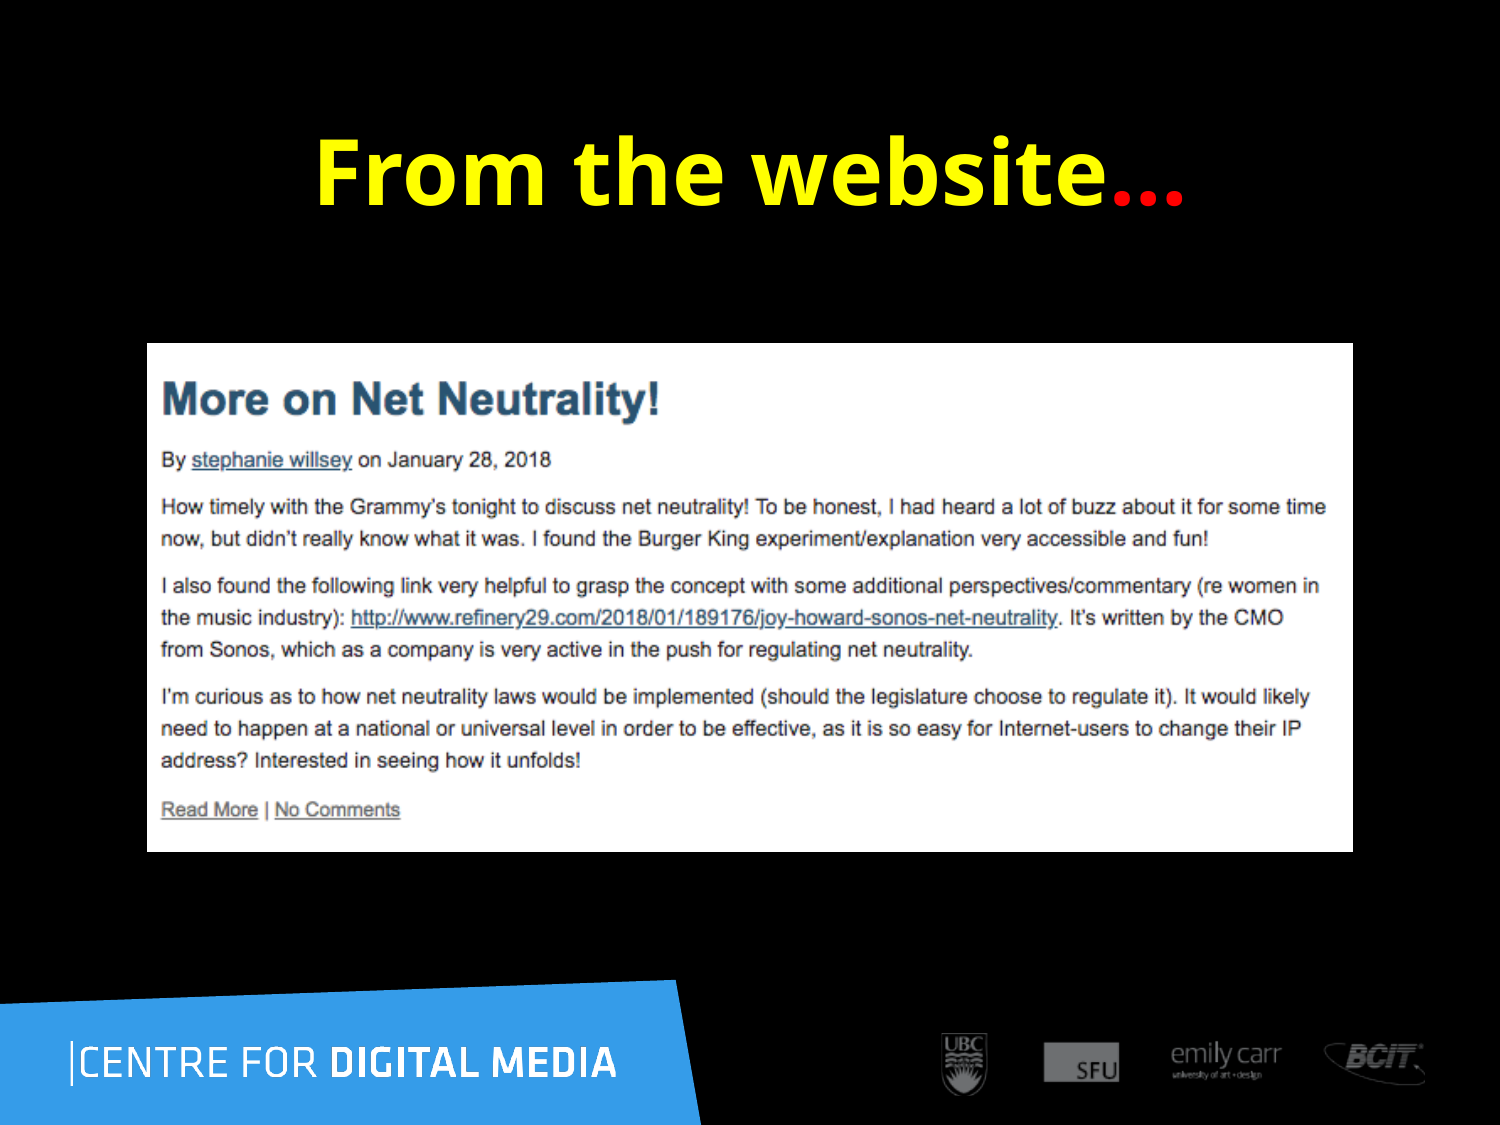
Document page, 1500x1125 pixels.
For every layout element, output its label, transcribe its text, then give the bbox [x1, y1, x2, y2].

title From the website… [74, 85, 1426, 253]
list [147, 343, 1353, 853]
